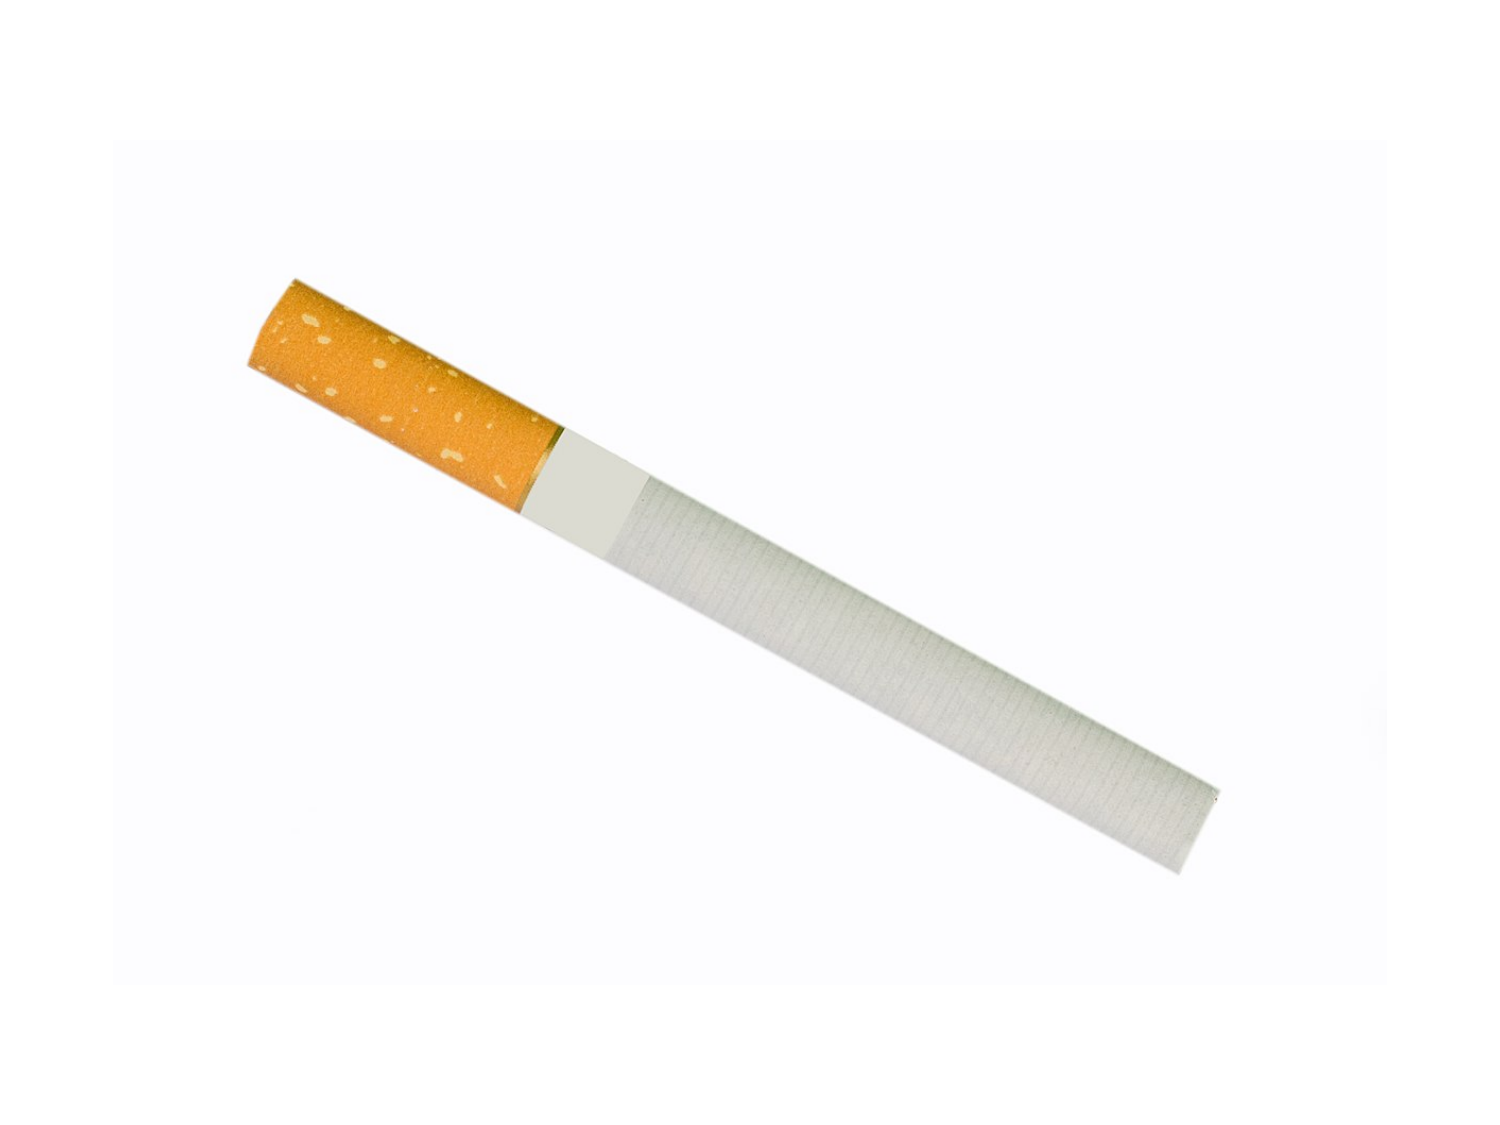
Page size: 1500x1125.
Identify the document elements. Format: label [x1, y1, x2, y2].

picture [113, 140, 1387, 985]
